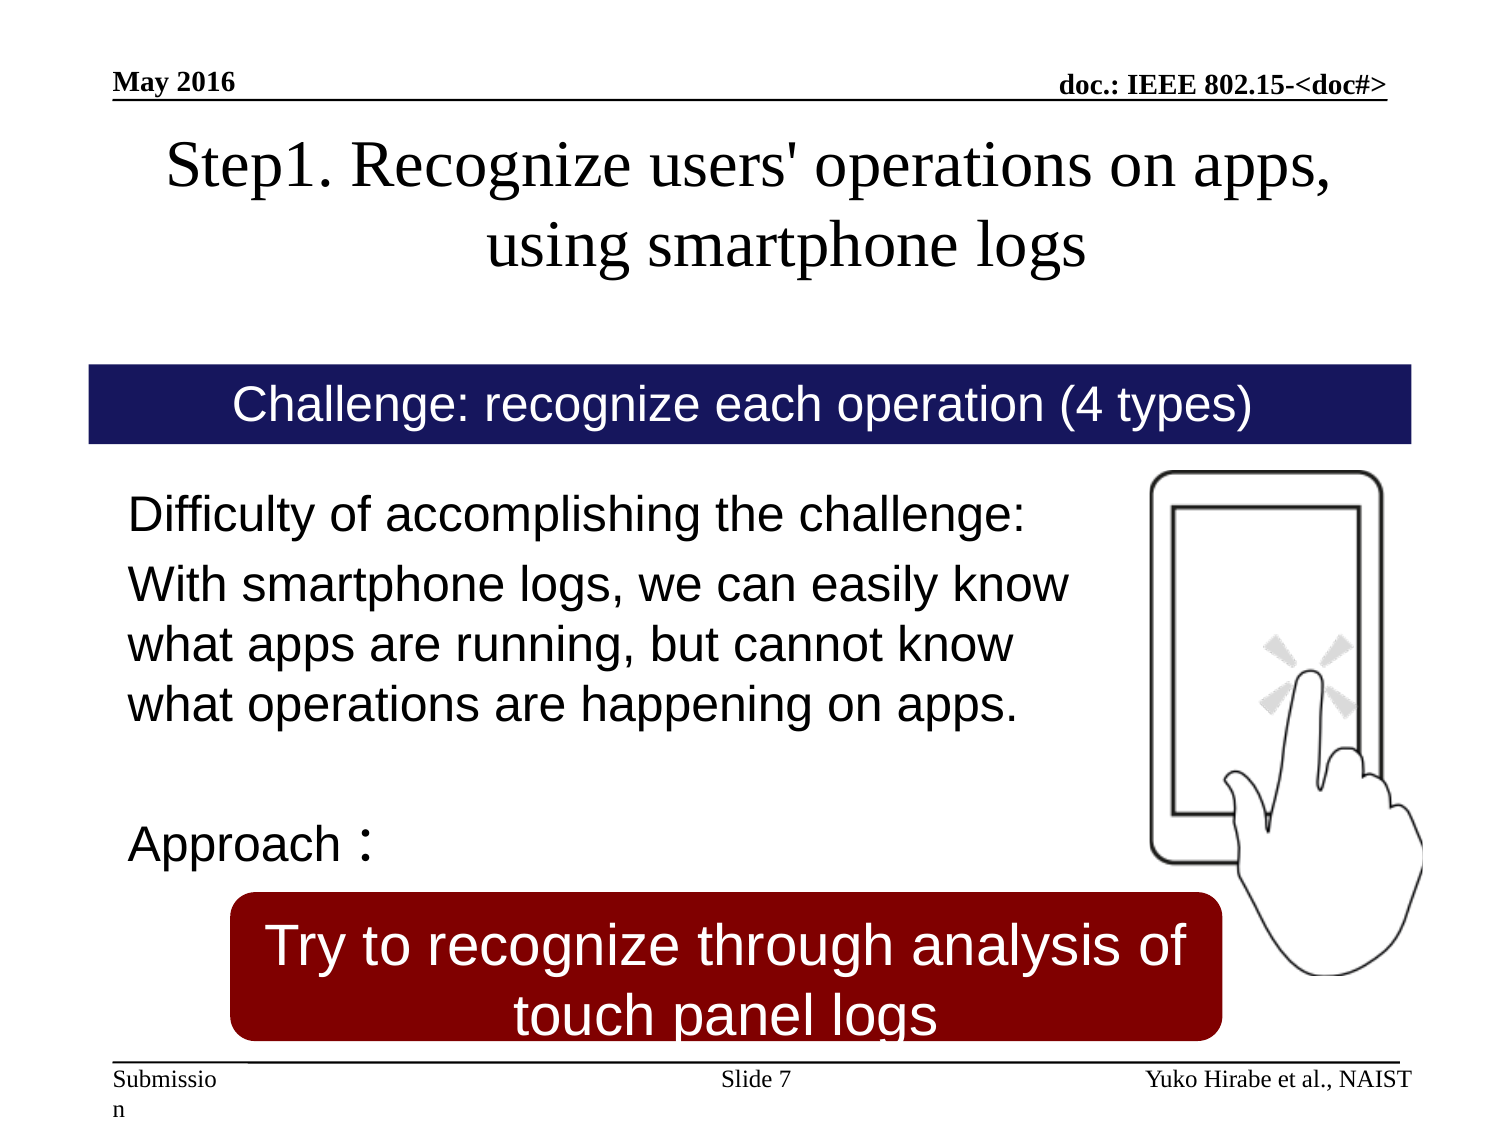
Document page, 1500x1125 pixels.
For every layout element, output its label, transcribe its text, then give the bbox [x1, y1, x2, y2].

text_box Try to recognize through analysis of touch panel logs [230, 892, 1223, 1042]
text_box Challenge: recognize each operation (4 types) [88, 364, 1412, 445]
slide_number Slide 7 [712, 1062, 800, 1093]
footer Yuko Hirabe et al., NAIST [900, 1062, 1413, 1093]
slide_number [112, 62, 375, 98]
list Difficulty of accomplishing the challenge: With smartphone logs, we can easily know what apps are running, but cannot know what operations are happening on apps. Approach： [112, 473, 1117, 1012]
title Step1. Recognize users' operations on apps, using smartphone logs [112, 112, 1388, 288]
picture [1149, 470, 1423, 977]
